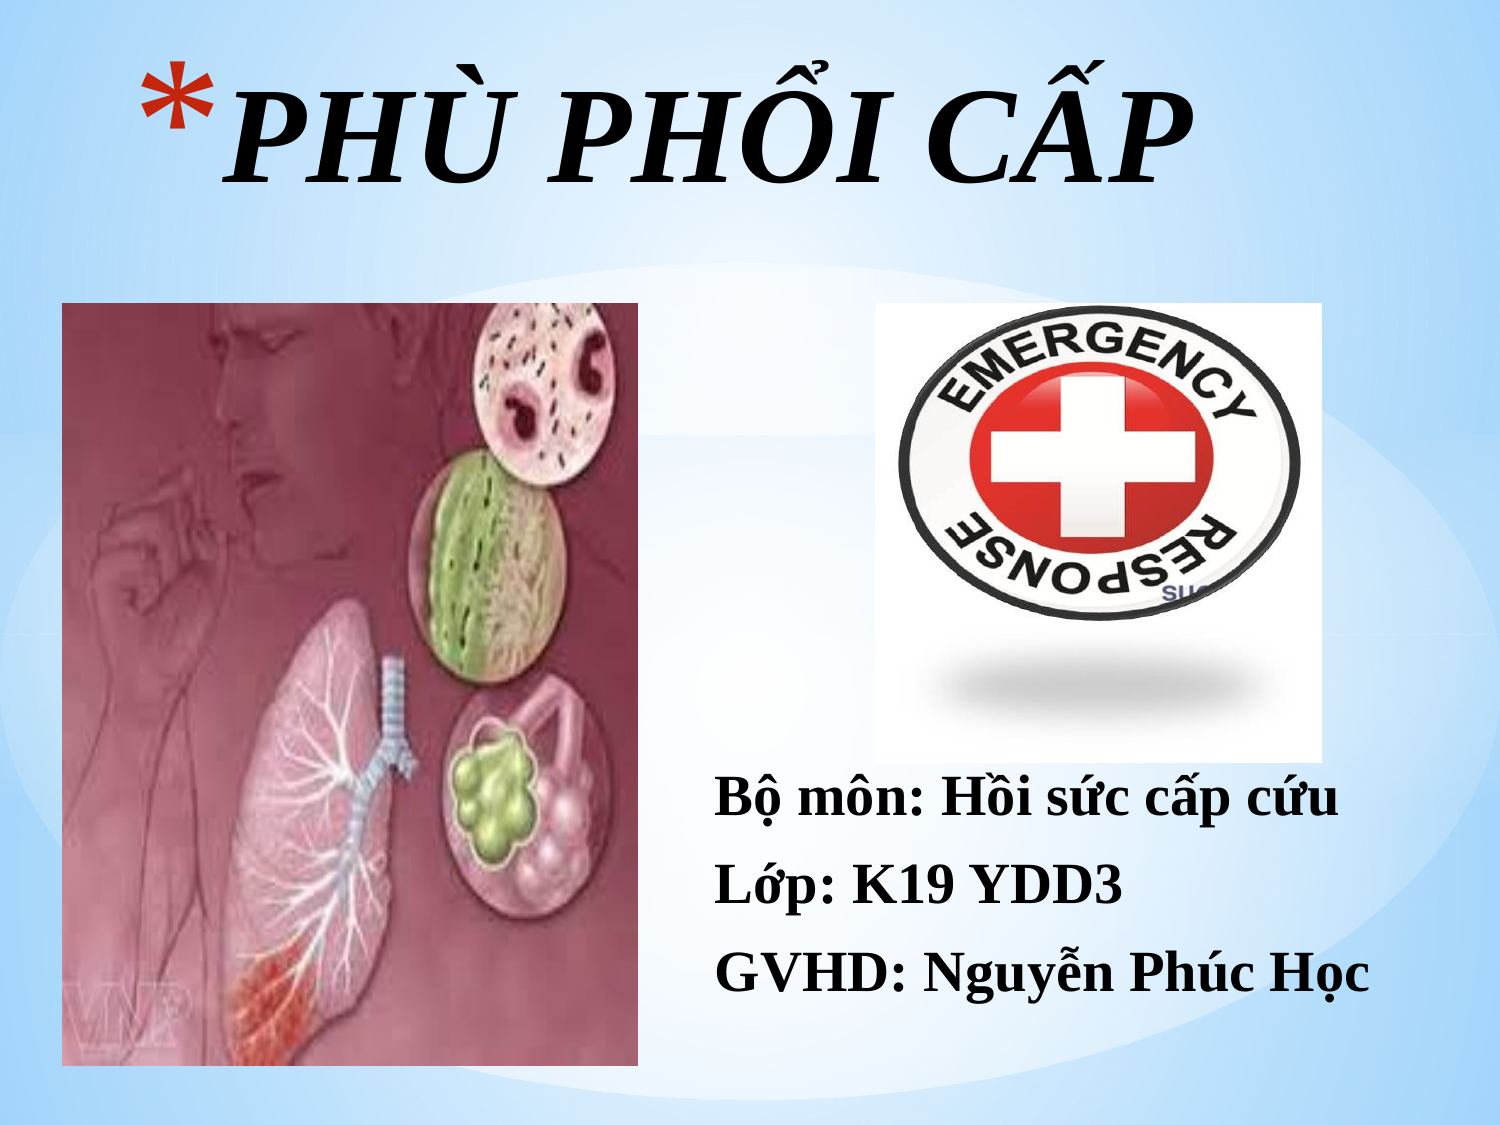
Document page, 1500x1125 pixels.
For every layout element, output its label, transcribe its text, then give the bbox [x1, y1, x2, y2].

picture [62, 303, 638, 1067]
title PHÙ PHỔI CẤP [89, 37, 1365, 279]
subtitle Bộ môn: Hồi sức cấp cứu Lớp: K19 YDD3 GVHD: Nguyễn Phúc Học [699, 750, 1413, 1038]
picture [874, 303, 1323, 763]
